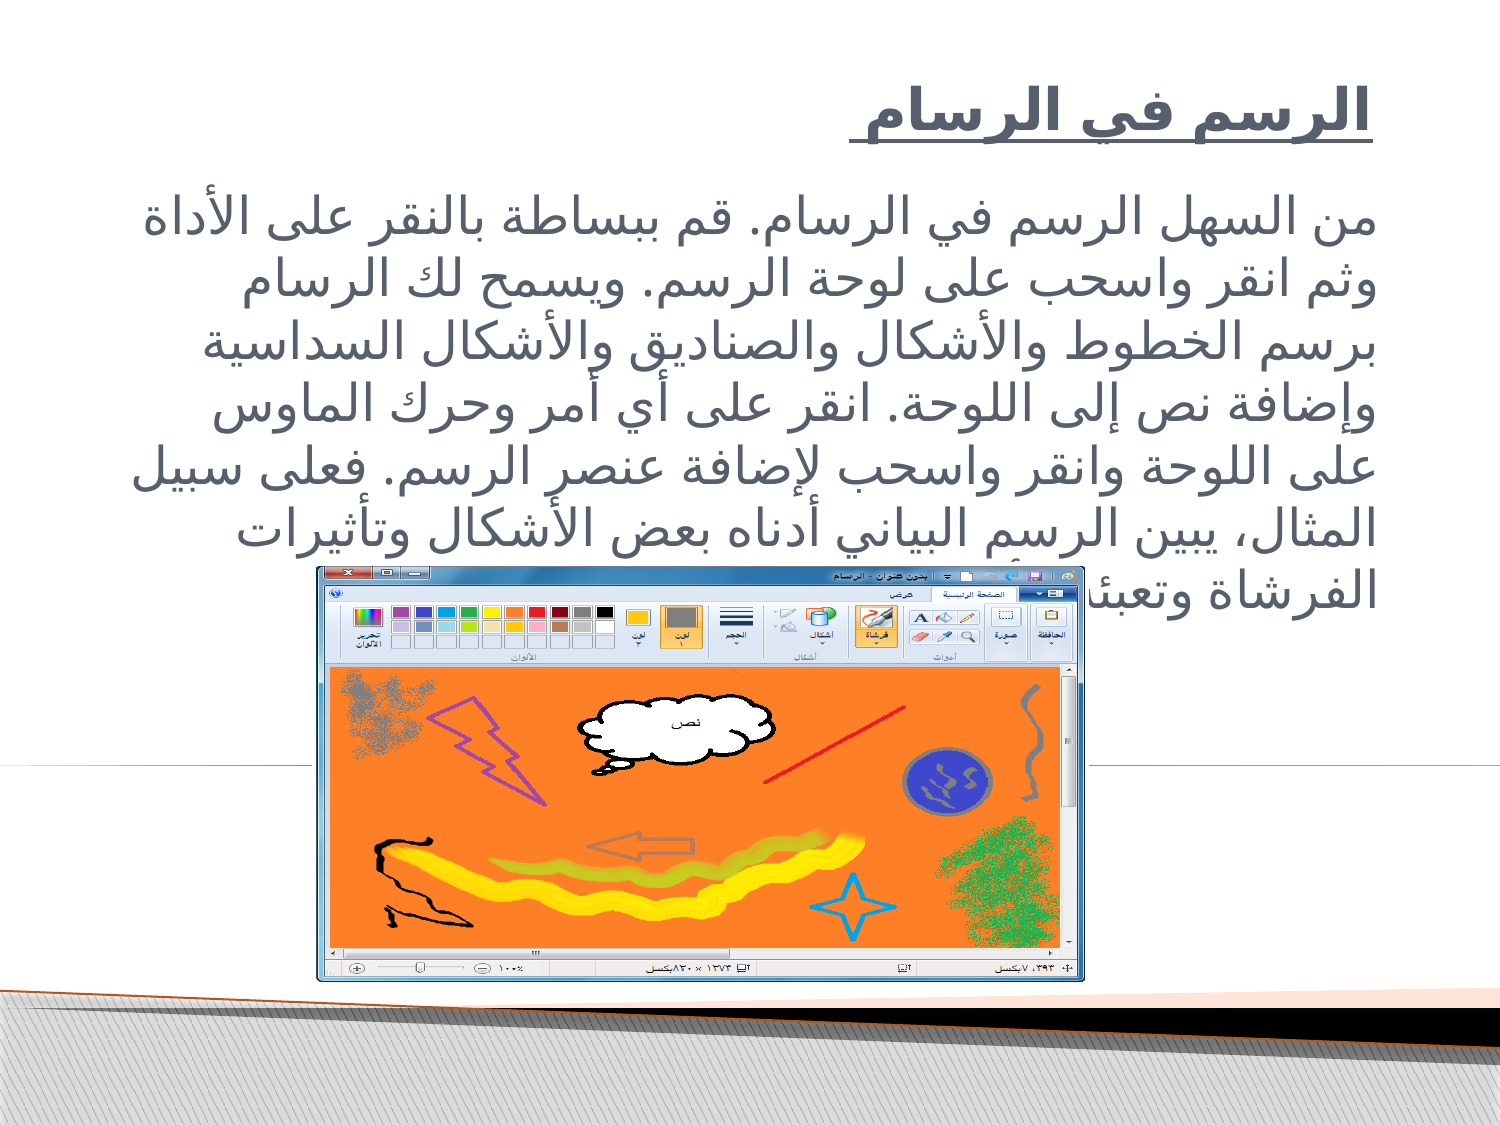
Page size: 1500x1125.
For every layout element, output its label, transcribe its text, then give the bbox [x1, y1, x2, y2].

title الرسم في الرسام [112, 37, 1388, 150]
picture [312, 562, 1089, 984]
subtitle من السهل الرسم في الرسام. قم ببساطة بالنقر على الأداة وثم انقر واسحب على لوحة الرسم. ويسمح لك الرسام برسم الخطوط والأشكال والصناديق والأشكال السداسية وإضافة نص إلى اللوحة. انقر على أي أمر وحرك الماوس على اللوحة وانقر واسحب لإضافة عنصر الرسم. فعلى سبيل المثال، يبين الرسم البياني أدناه بعض الأشكال وتأثيرات الفرشاة وتعبئة الألوان والنص. [112, 174, 1388, 988]
picture [5, 1008, 1500, 1066]
